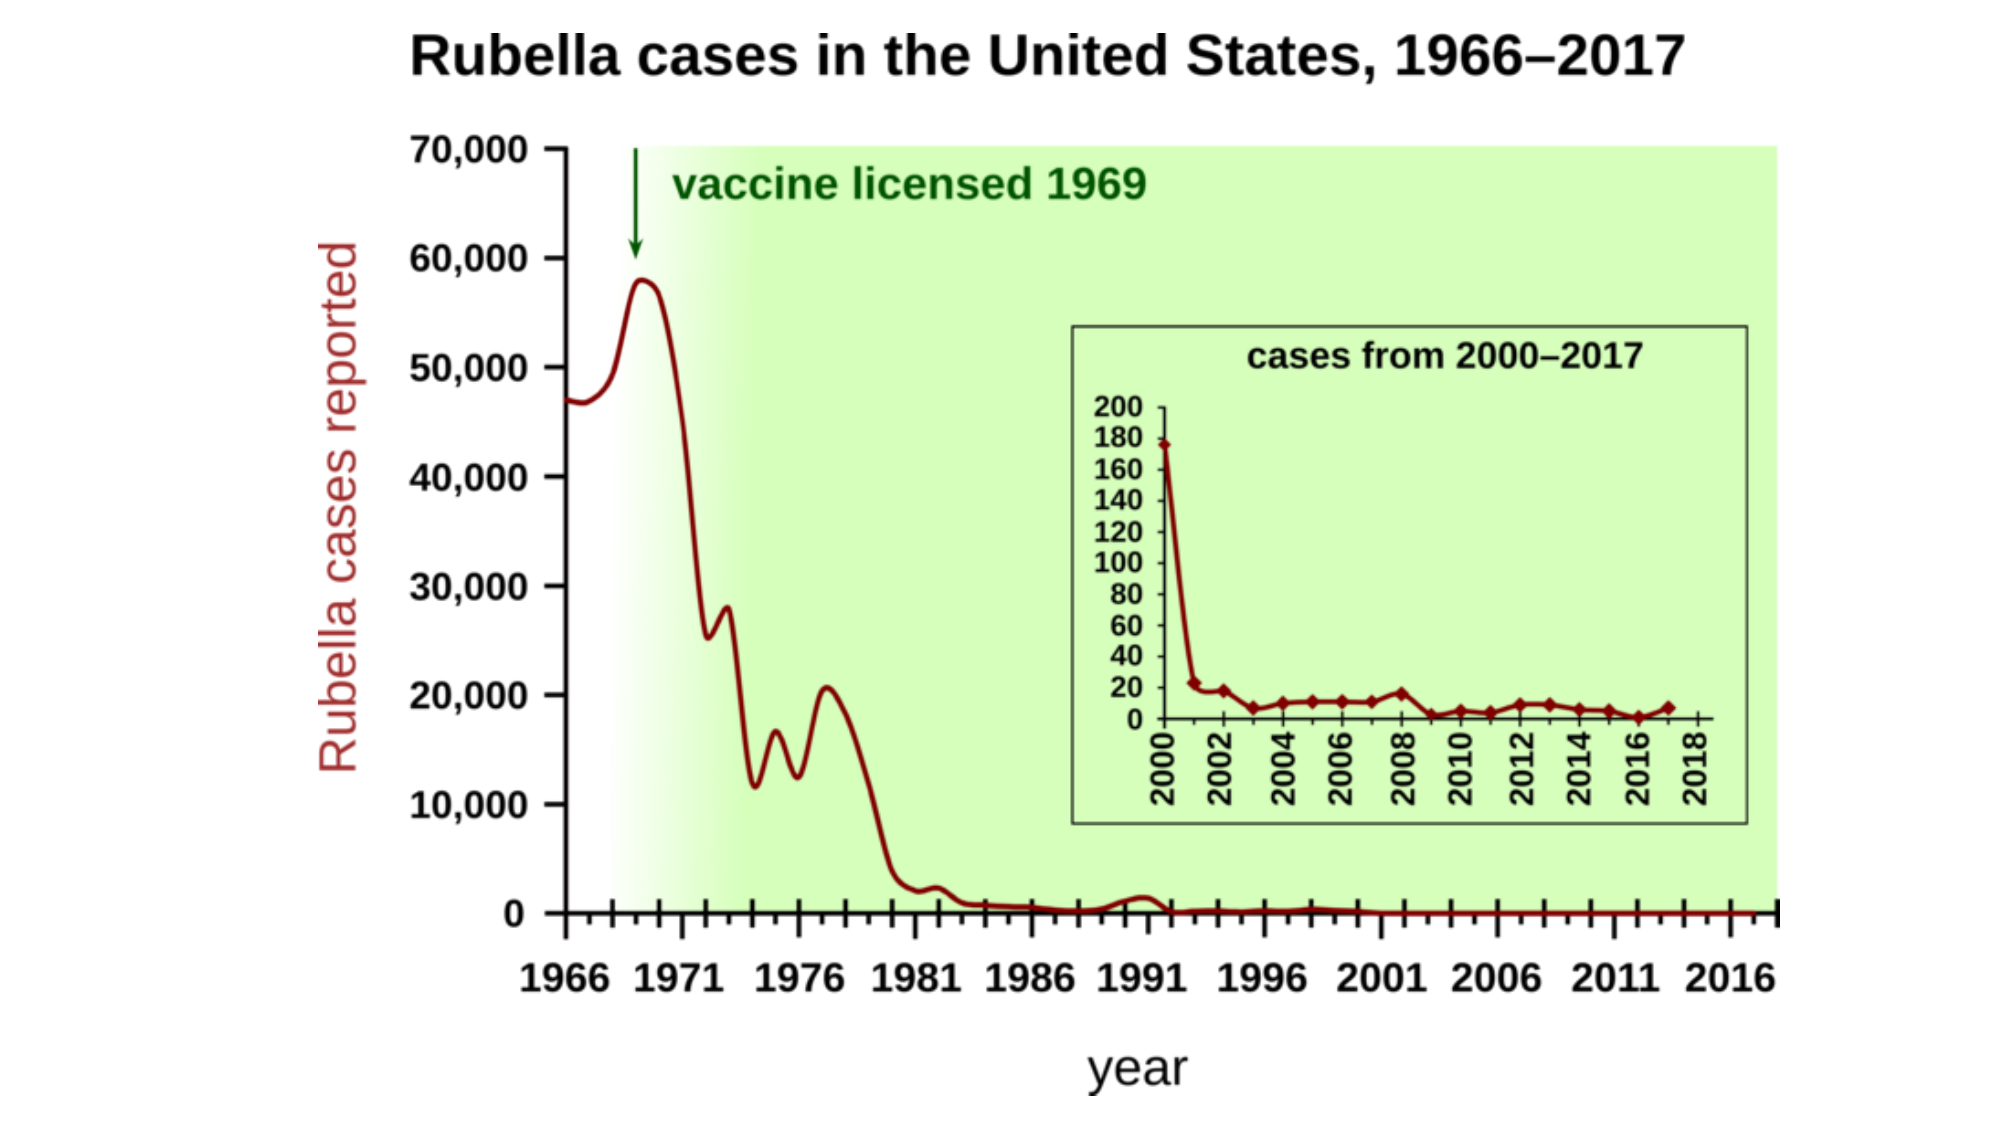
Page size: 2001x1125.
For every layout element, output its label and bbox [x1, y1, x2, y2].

picture [318, 33, 1780, 1096]
